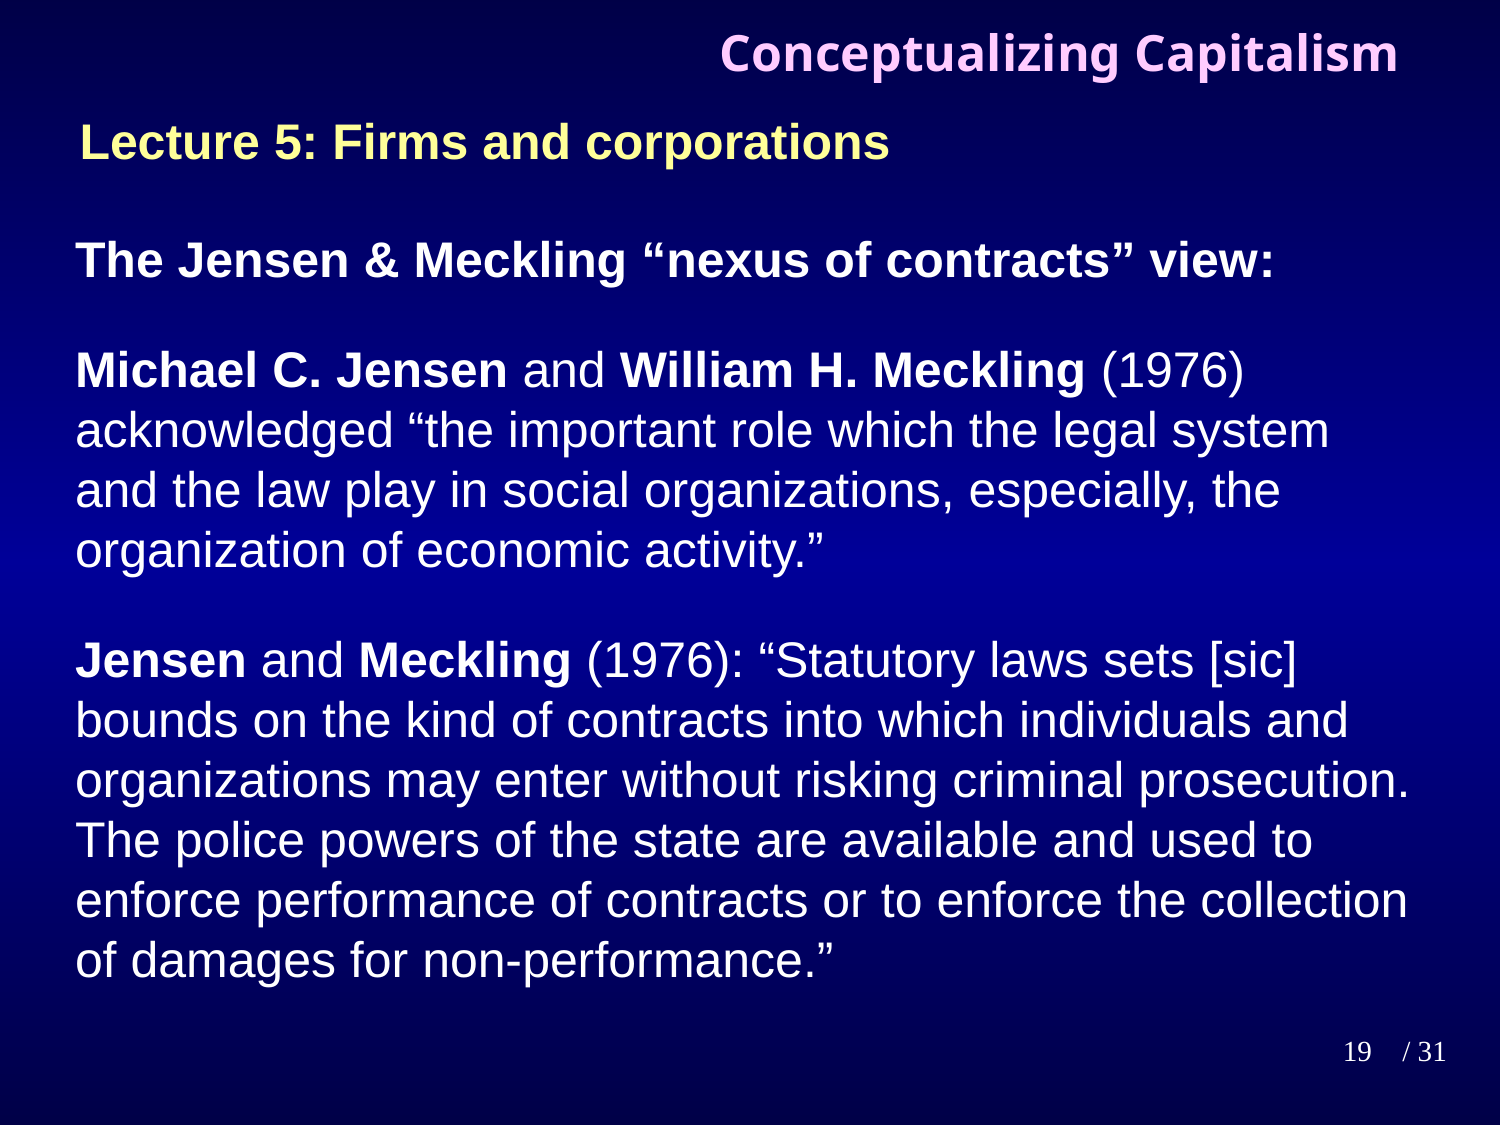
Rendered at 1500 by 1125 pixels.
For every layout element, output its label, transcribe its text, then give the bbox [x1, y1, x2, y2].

title Conceptualizing Capitalism [620, 1, 1500, 102]
text_box / 31 [1387, 1024, 1500, 1075]
text_box Lecture 5: Firms and corporations [64, 101, 975, 177]
slide_number 19 [1257, 1024, 1388, 1101]
text_box The Jensen & Meckling “nexus of contracts” view: Michael C. Jensen and William H. Meckling (1976) acknowledged “the important role which the legal system and the law play in social organizations, especially, the organization of economic activity.” Jensen and Meckling (1976): “Statutory laws sets [sic] bounds on the kind of contracts into which individuals and organizations may enter without risking criminal prosecution. The police powers of the state are available and used to enforce performance of contracts or to enforce the collection of damages for non-performance.” [60, 219, 1428, 995]
